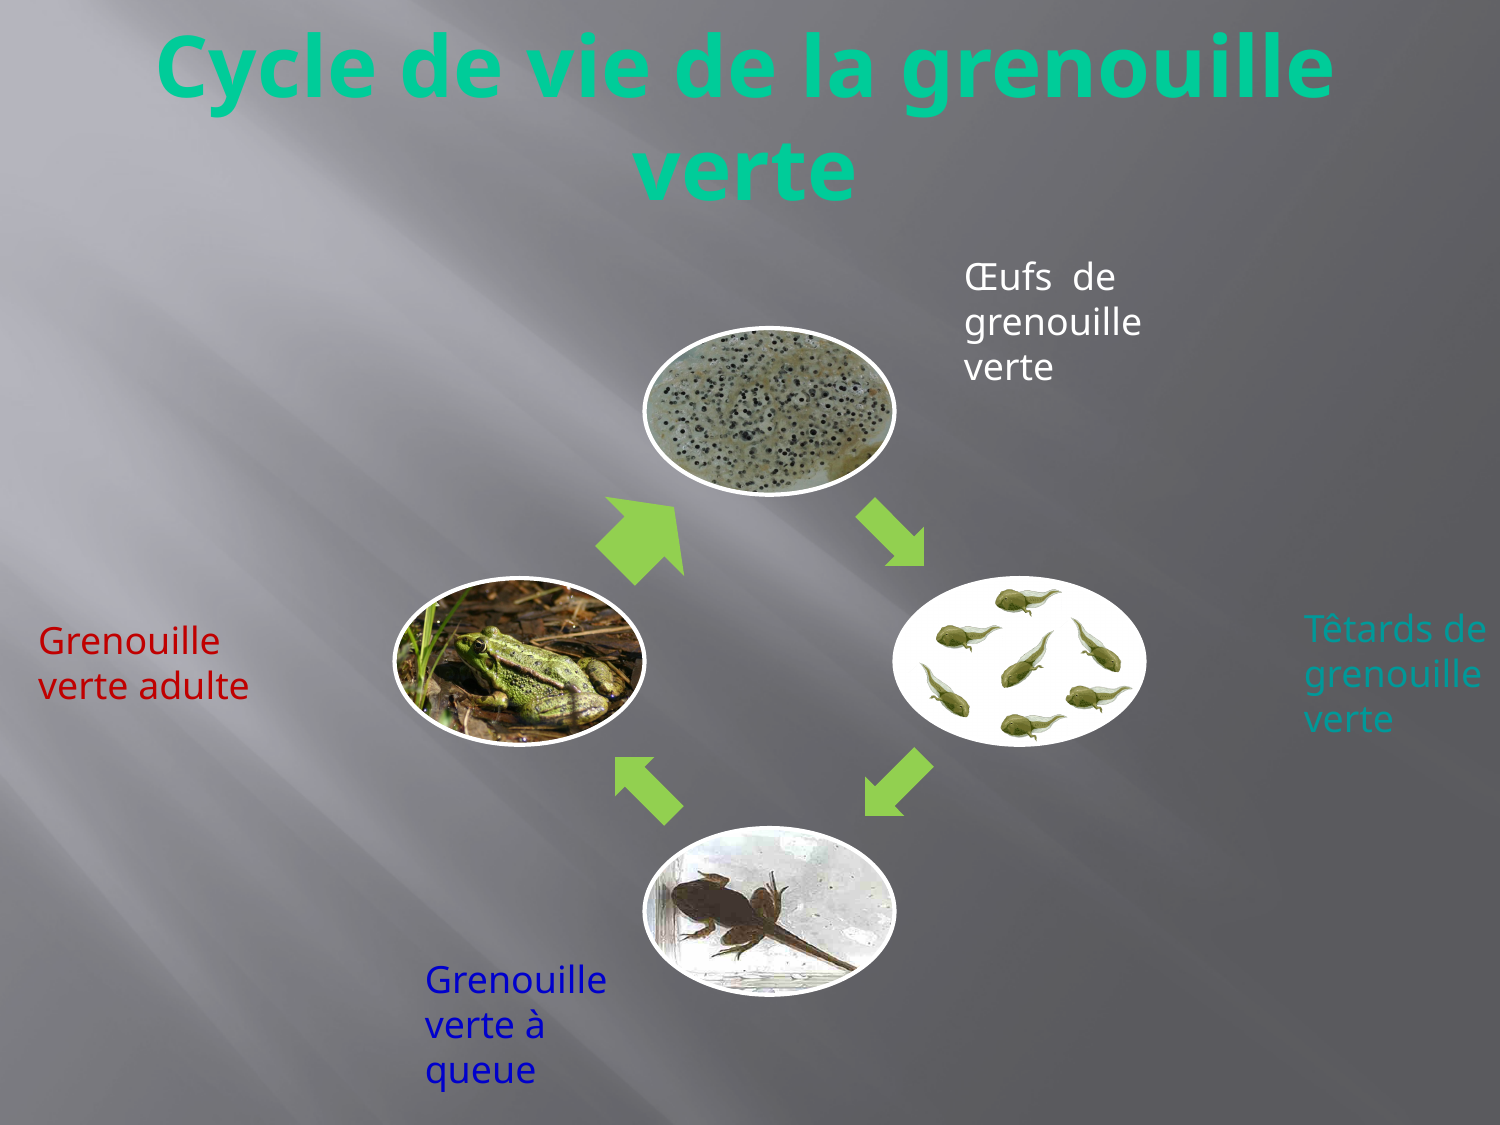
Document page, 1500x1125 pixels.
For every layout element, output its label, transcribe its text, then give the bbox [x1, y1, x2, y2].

text_box Grenouille verte adulte [23, 609, 269, 715]
text_box Œufs de grenouille verte [949, 246, 1196, 327]
title Cycle de vie de la grenouille verte [70, 0, 1421, 230]
text_box Têtards de grenouille verte [1313, 597, 1500, 748]
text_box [269, 327, 1270, 995]
text_box Grenouille verte à queue [410, 1038, 633, 1099]
